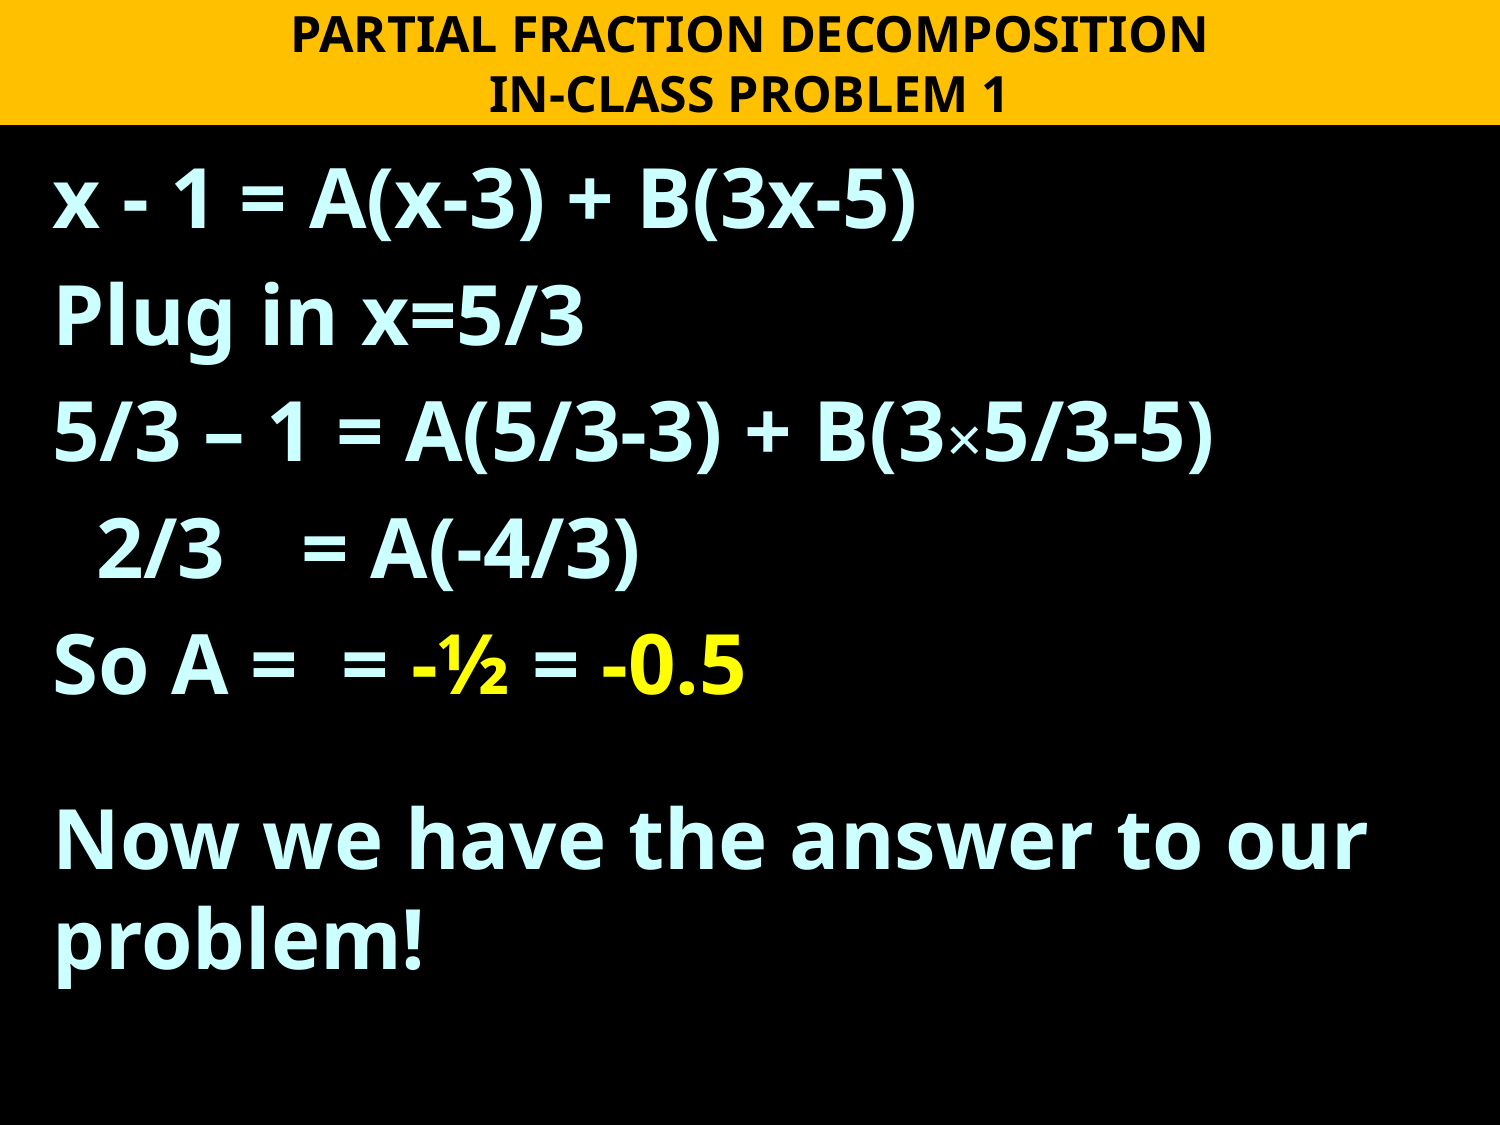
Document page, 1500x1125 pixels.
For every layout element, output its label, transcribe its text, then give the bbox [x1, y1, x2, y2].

text_box PARTIAL FRACTION DECOMPOSITION IN-CLASS PROBLEM 1 [0, 0, 1500, 125]
